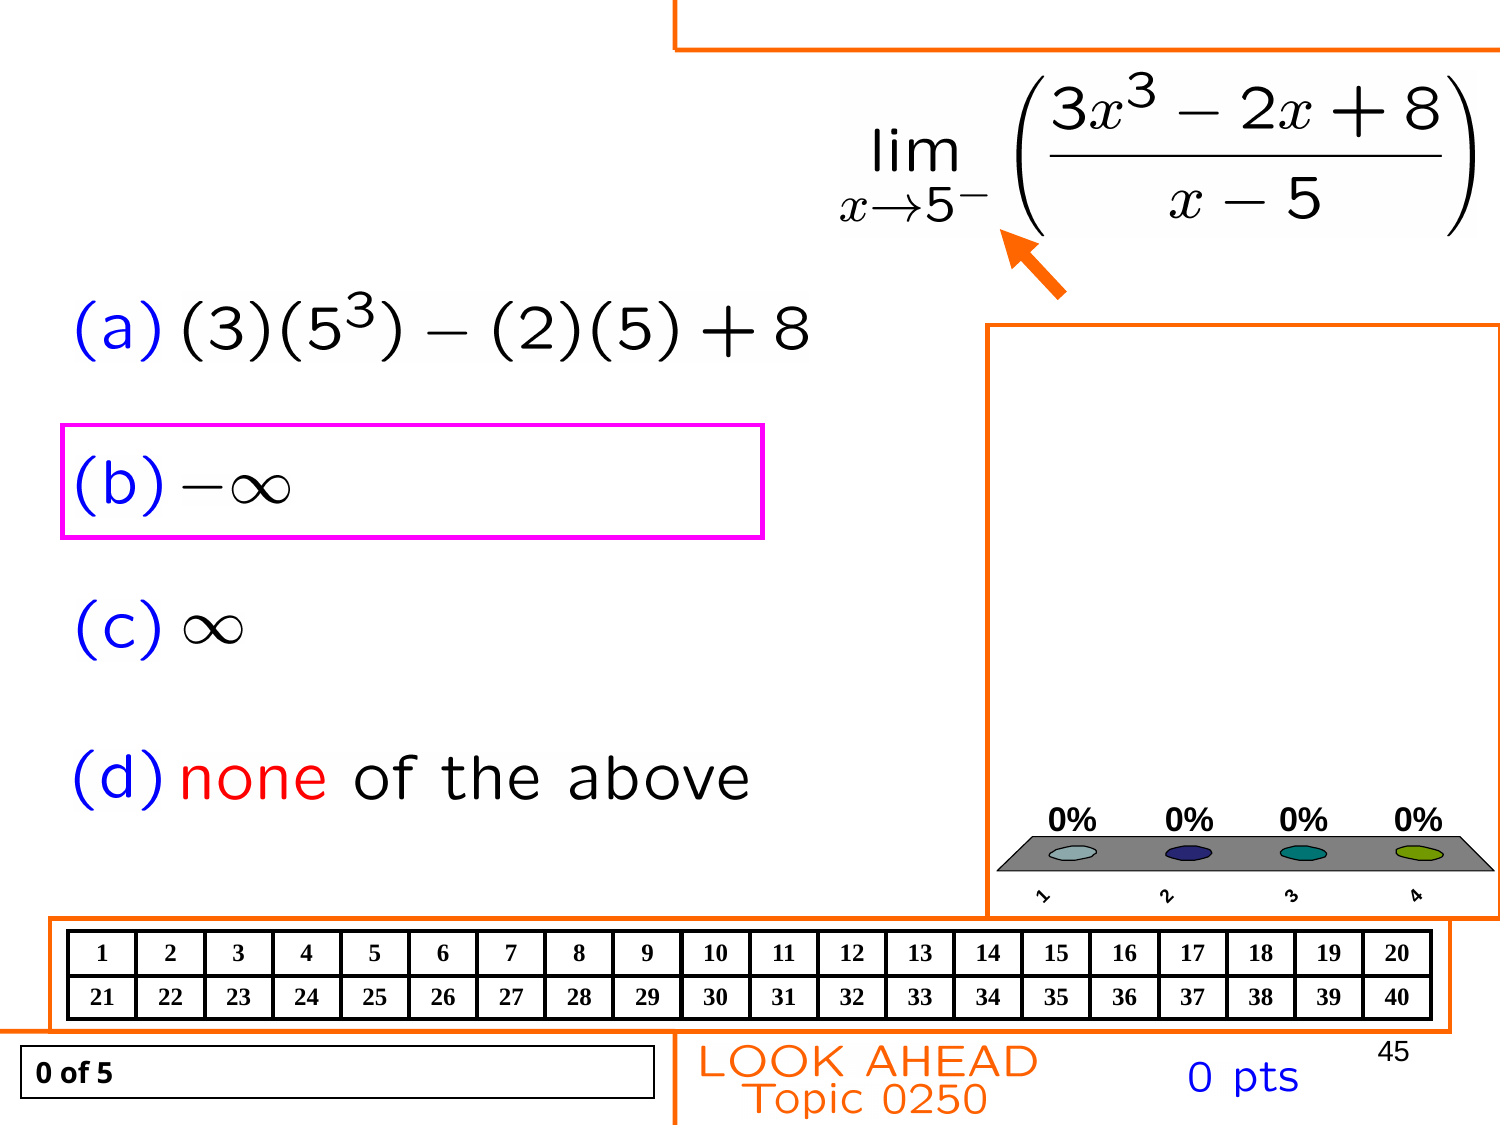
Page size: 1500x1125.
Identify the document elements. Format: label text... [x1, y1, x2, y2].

text_box [562, 62, 1013, 250]
text_box [62, 425, 763, 538]
picture [76, 599, 161, 663]
slide_number 45 [1350, 1032, 1425, 1103]
picture [182, 474, 291, 507]
picture [740, 1082, 988, 1121]
picture [74, 300, 162, 363]
title 1+1= [75, 45, 1425, 233]
picture [840, 69, 1477, 238]
picture [699, 1043, 1038, 1079]
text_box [999, 228, 1063, 297]
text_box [957, 312, 1500, 951]
picture [182, 752, 751, 800]
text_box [20, 1045, 655, 1099]
picture [73, 749, 161, 813]
picture [74, 455, 162, 518]
text_box [50, 918, 1450, 1032]
picture [182, 291, 810, 364]
picture [1188, 1060, 1300, 1098]
text_box [87, 249, 650, 425]
picture [182, 612, 245, 644]
text_box [87, 538, 650, 663]
